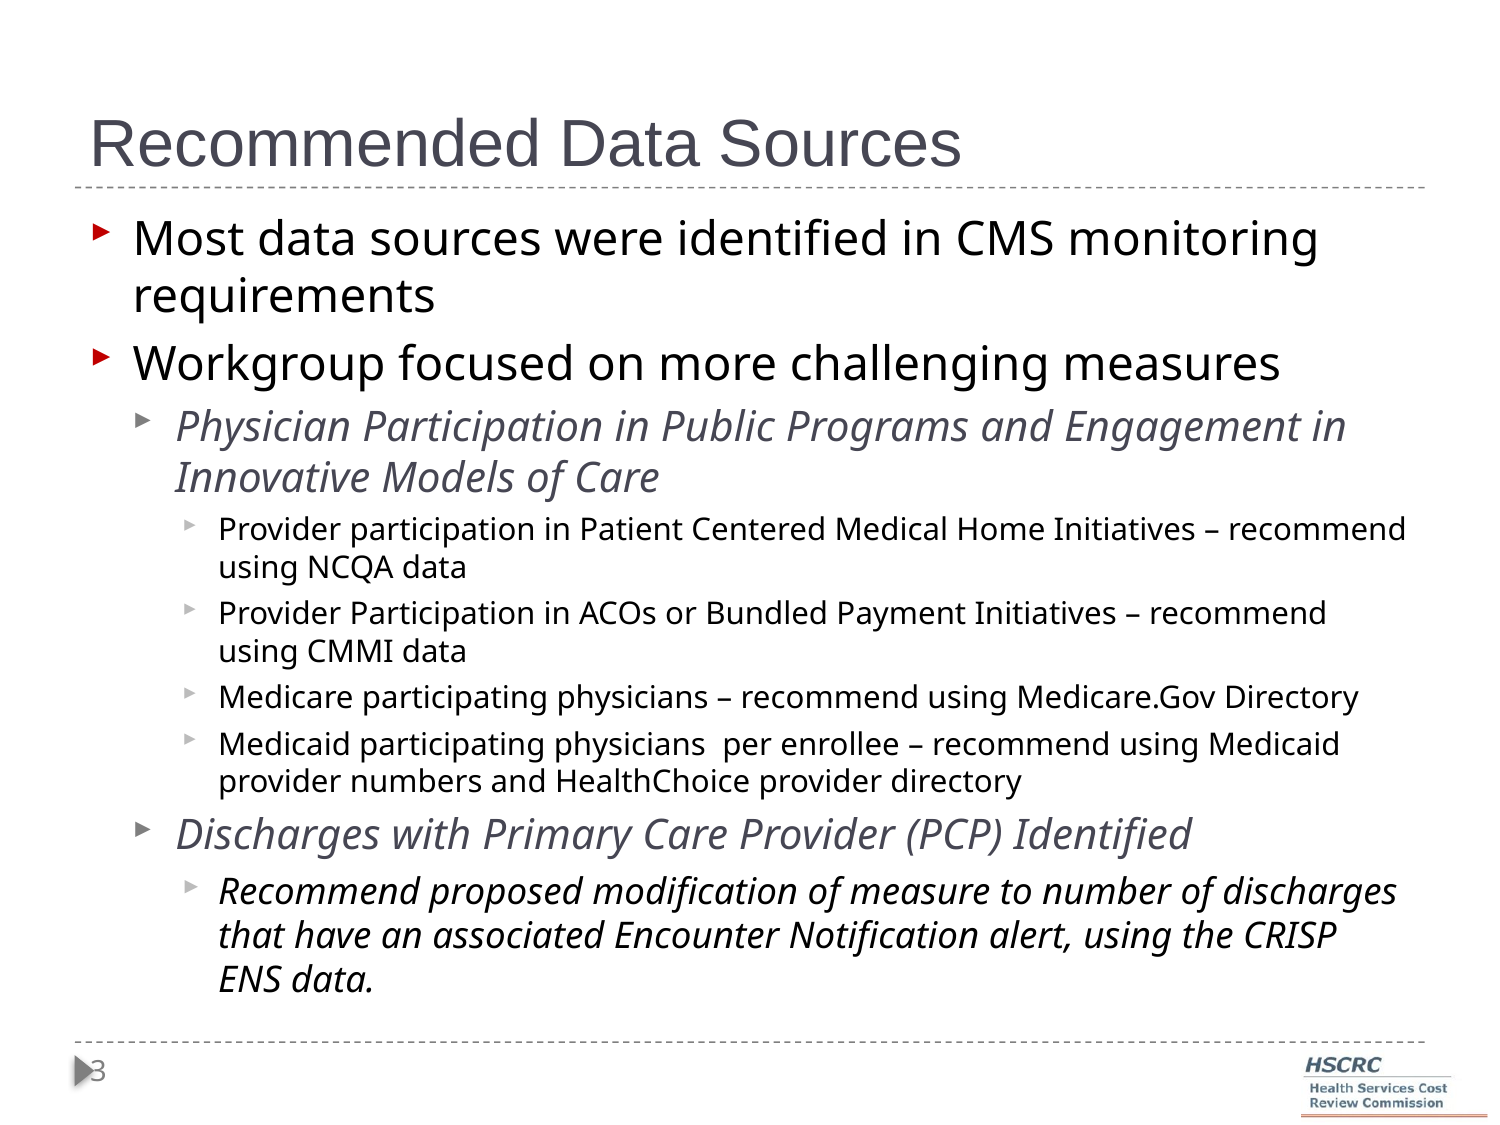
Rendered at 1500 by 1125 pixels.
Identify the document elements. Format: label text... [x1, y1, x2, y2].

picture [1300, 1049, 1488, 1125]
title Recommended Data Sources [75, 24, 1425, 188]
list Most data sources were identified in CMS monitoring requirements Workgroup focused on more challenging measures Physician Participation in Public Programs and Engagement in Innovative Models of Care Provider participation in Patient Centered Medical Home Initiatives – recommend using NCQA data Provider Participation in ACOs or Bundled Payment Initiatives – recommend using CMMI data Medicare participating physicians – recommend using Medicare.Gov Directory Medicaid participating physicians per enrollee – recommend using Medicaid provider numbers and HealthChoice provider directory Discharges with Primary Care Provider (PCP) Identified Recommend proposed modification of measure to number of discharges that have an associated Encounter Notification alert, using the CRISP ENS data. [75, 200, 1425, 1010]
